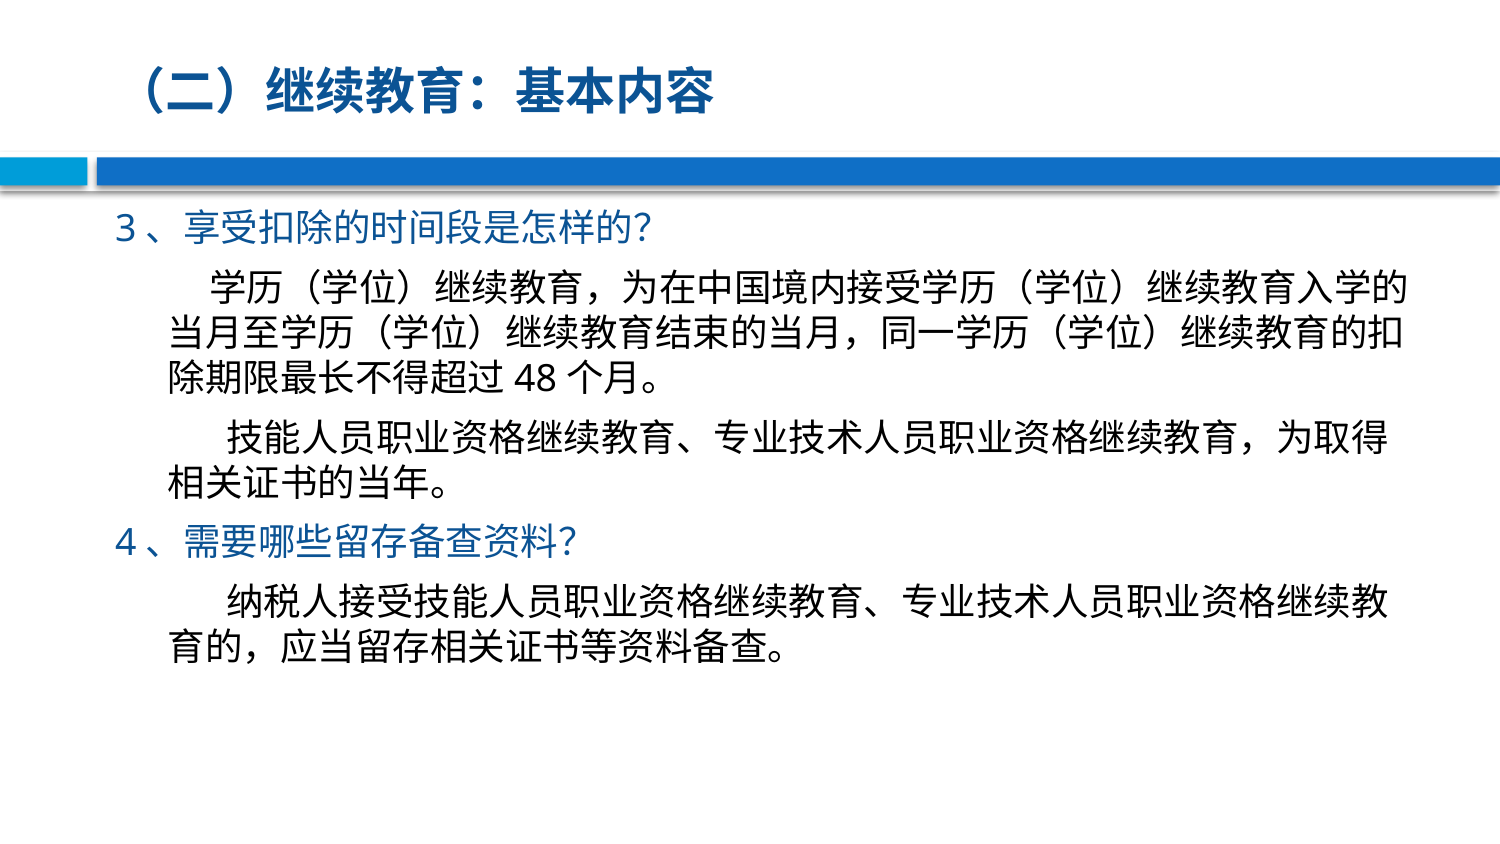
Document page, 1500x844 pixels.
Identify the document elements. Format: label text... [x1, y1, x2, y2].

title （二）继续教育：基本内容 [100, 28, 1438, 150]
list 3、享受扣除的时间段是怎样的？ 学历（学位）继续教育，为在中国境内接受学历（学位）继续教育入学的当月至学历（学位）继续教育结束的当月，同一学历（学位）继续教育的扣除期限最长不得超过48个月。 技能人员职业资格继续教育、专业技术人员职业资格继续教育，为取得相关证书的当年。 4、需要哪些留存备查资料？ 纳税人接受技能人员职业资格继续教育、专业技术人员职业资格继续教育的，应当留存相关证书等资料备查。 [100, 196, 1438, 750]
